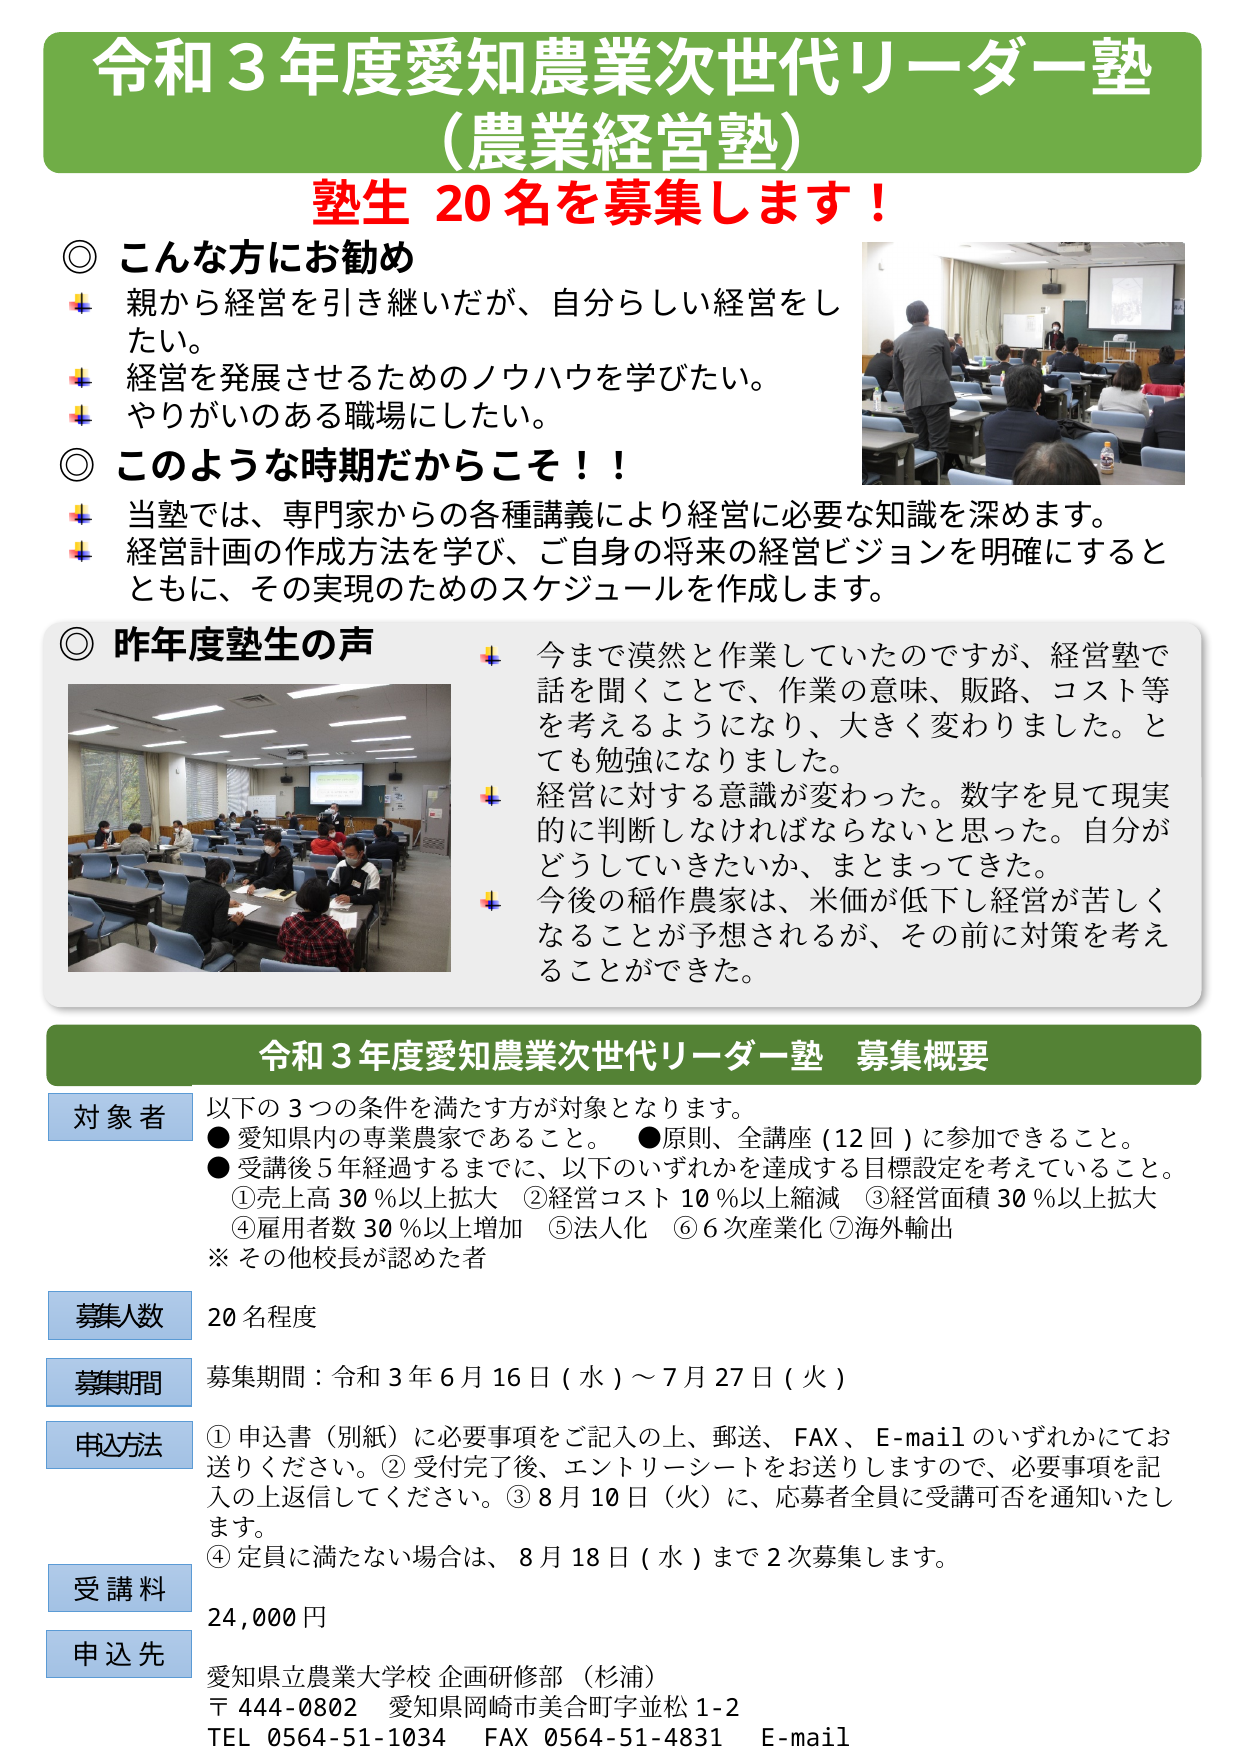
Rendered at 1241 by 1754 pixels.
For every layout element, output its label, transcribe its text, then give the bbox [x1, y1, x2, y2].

picture [480, 889, 501, 911]
picture [69, 291, 92, 314]
picture [69, 403, 92, 426]
text_box 当塾では、専門家からの各種講義により経営に必要な知識を深めます。 経営計画の作成方法を学び、ご自身の将来の経営ビジョンを明確にするとともに、その実現のためのスケジュールを作成します。 [54, 487, 1186, 615]
text_box ◎ 昨年度塾生の声 [43, 614, 419, 674]
picture [480, 644, 501, 666]
picture [69, 539, 92, 562]
text_box ◎ このような時期だからこそ！！ [43, 434, 669, 495]
text_box 対 象 者 [48, 1093, 193, 1141]
text_box ◎ こんな方にお勧め [46, 227, 431, 287]
text_box 申 込 先 [46, 1630, 192, 1678]
text_box 以下の3つの条件を満たす方が対象となります。 ●愛知県内の専業農家であること。 ●原則、全講座(12回)に参加できること。 ●受講後５年経過するまでに、以下のいずれかを達成する目標設定を考えていること。 ①売上高30％以上拡大 ②経営コスト10％以上縮減 ③経営面積30％以上拡大 ④雇用者数30％以上増加 ⑤法人化 ⑥６次産業化 ⑦海外輸出 ※その他校長が認めた者 20名程度 募集期間：令和3年6月16日(水)～7月27日(火) ①申込書（別紙）に必要事項をご記入の上、郵送、FAX、E-mailのいずれかにてお送りください。② 受付完了後、エントリーシートをお送りしますので、必要事項を記入の上返信してください。③8月10日（火）に、応募者全員に受講可否を通知いたします。 ④定員に満たない場合は、8月18日(水)まで2次募集します。 24,000円 愛知県立農業大学校 企画研修部 （杉浦） 〒444-0802 愛知県岡崎市美合町字並松1-2 TEL 0564-51-1034 FAX 0564-51-4831 E-mail noudai@pref.aichi.lg.jp [192, 1084, 1202, 1754]
text_box 塾生 20名を募集します！ [236, 175, 980, 239]
text_box 募集人数 [48, 1291, 192, 1340]
text_box 親から経営を引き継いだが、自分らしい経営をしたい。 経営を発展させるためのノウハウを学びたい。 やりがいのある職場にしたい。 [54, 276, 859, 441]
text_box 申込方法 [46, 1421, 193, 1469]
picture [69, 502, 92, 525]
text_box 募集期間 [46, 1358, 192, 1407]
picture [68, 684, 451, 972]
text_box 令和３年度愛知農業次世代リーダー塾（農業経営塾） [42, 31, 1203, 175]
picture [69, 366, 92, 388]
text_box 令和３年度愛知農業次世代リーダー塾 募集概要 [45, 1023, 1203, 1088]
text_box 今まで漠然と作業していたのですが、経営塾で話を聞くことで、作業の意味、販路、コスト等を考えるようになり、大きく変わりました。とても勉強になりました。 経営に対する意識が変わった。数字を見て現実的に判断しなければならないと思った。自分がどうしていきたいか、まとまってきた。 今後の稲作農家は、米価が低下し経営が苦しくなることが予想されるが、その前に対策を考えることができた。 [465, 630, 1186, 995]
text_box 受 講 料 [48, 1564, 192, 1612]
picture [862, 242, 1185, 485]
picture [480, 784, 501, 806]
text_box [42, 621, 1203, 1009]
